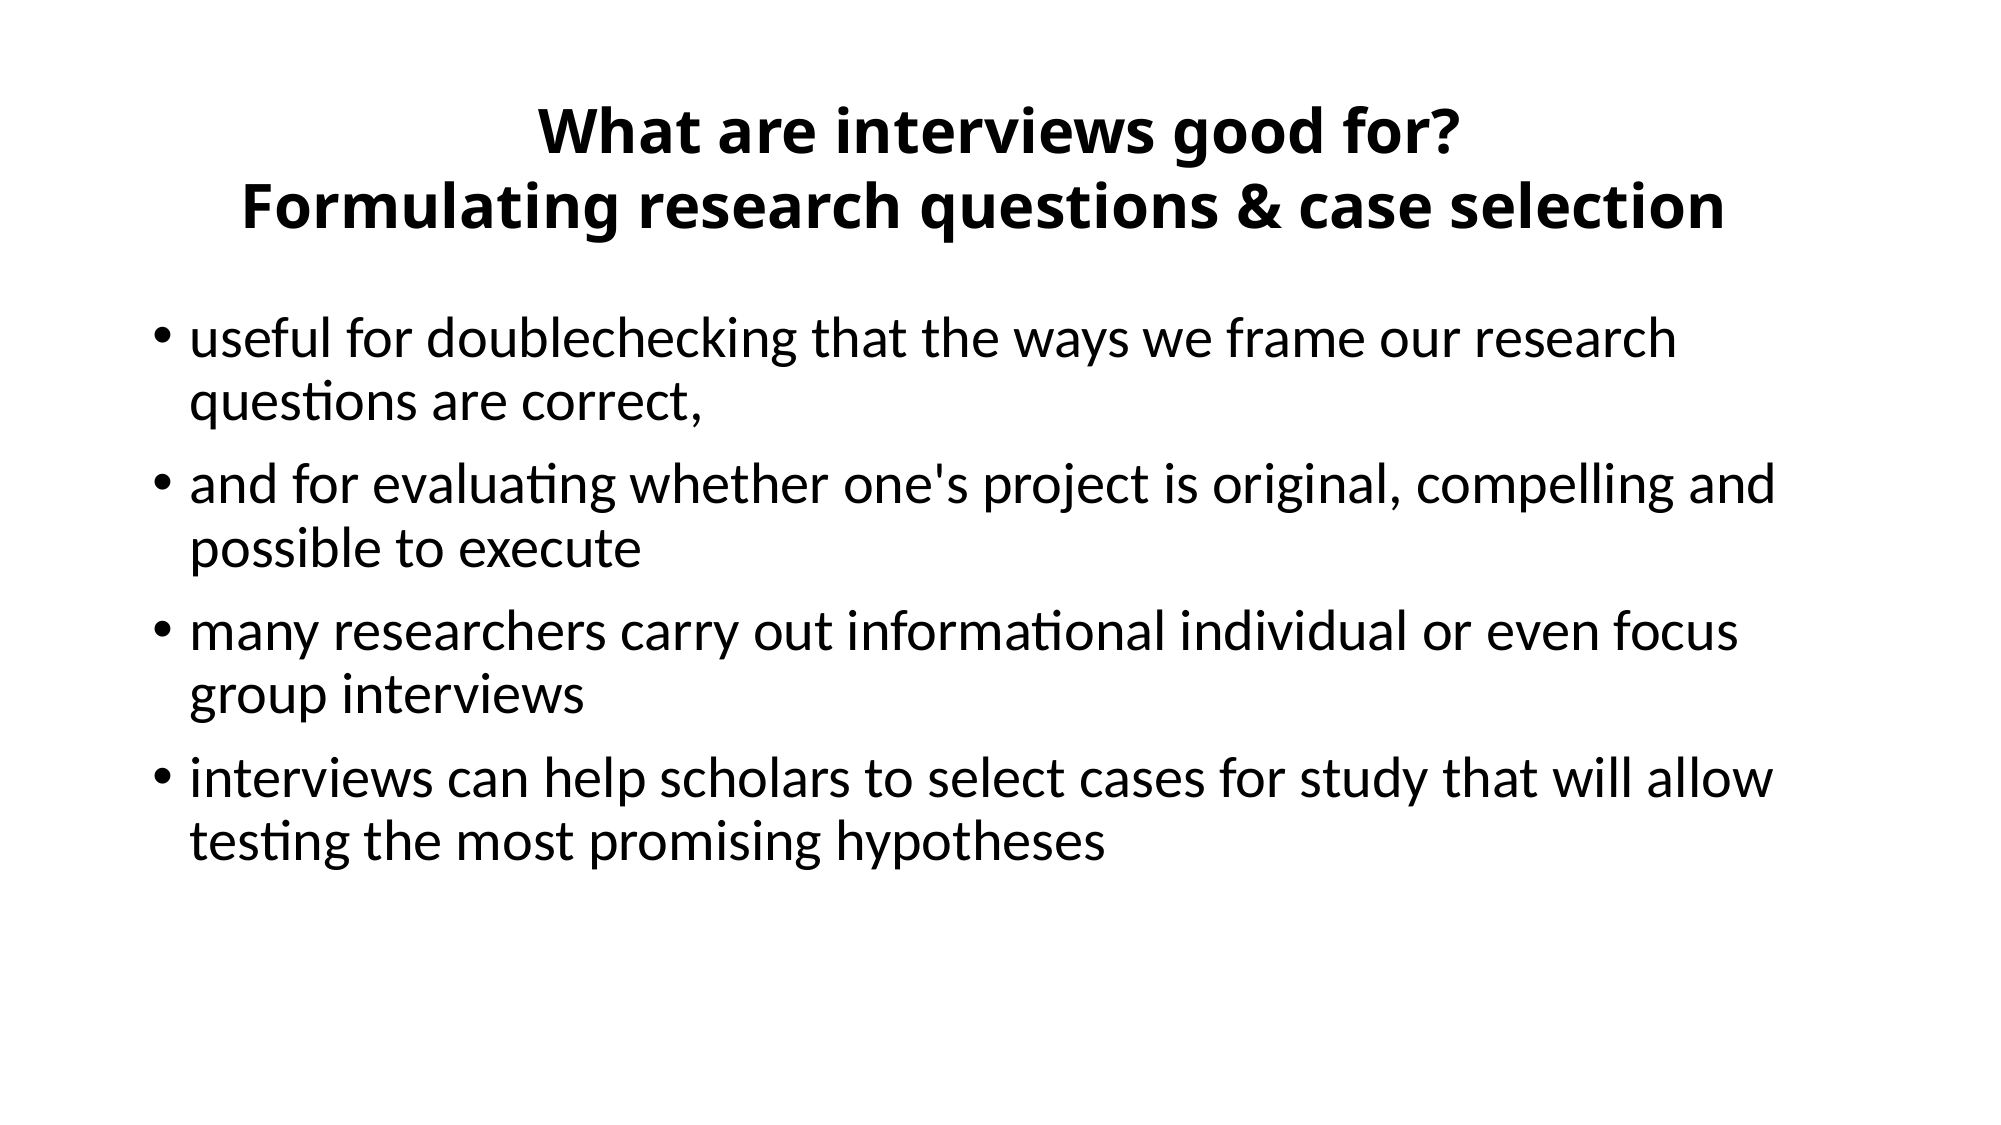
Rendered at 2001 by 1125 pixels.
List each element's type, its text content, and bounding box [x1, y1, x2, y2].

title What are interviews good for? Formulating research questions & case selection [137, 59, 1863, 278]
list useful for doublechecking that the ways we frame our research questions are correct, and for evaluating whether one's project is original, compelling and possible to execute many researchers carry out informational individual or even focus group interviews interviews can help scholars to select cases for study that will allow testing the most promising hypotheses [137, 299, 1863, 1014]
